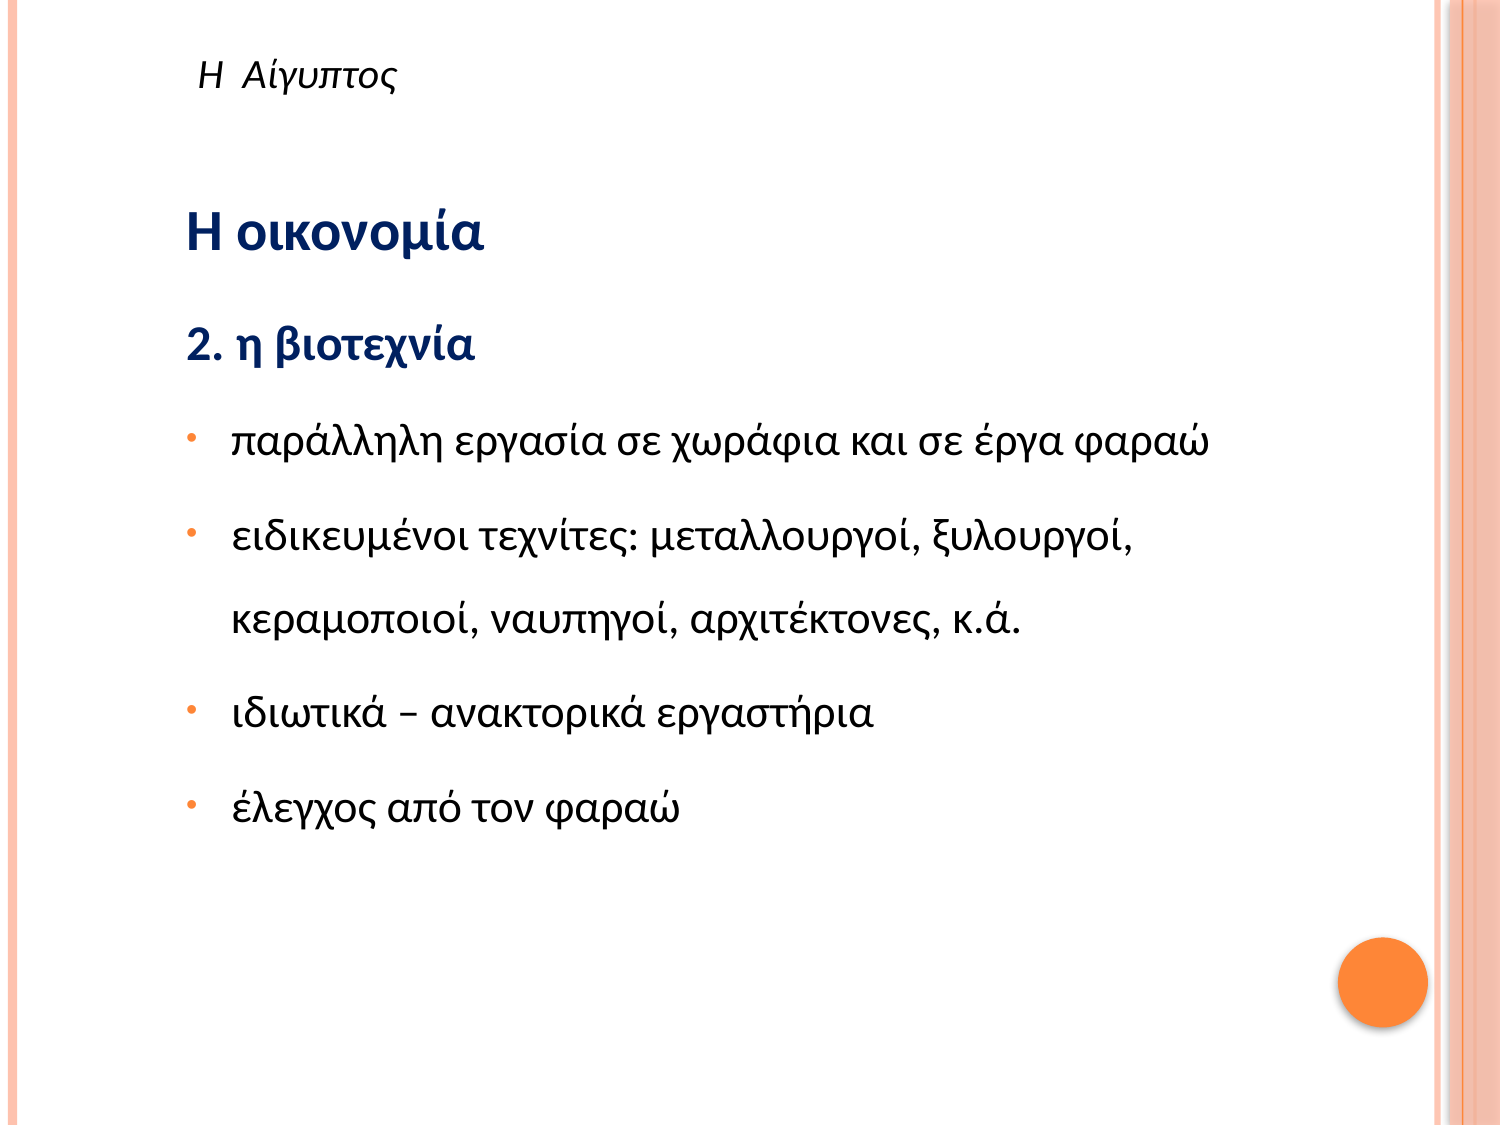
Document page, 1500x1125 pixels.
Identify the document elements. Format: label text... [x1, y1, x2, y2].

text_box Η οικονομία [171, 184, 727, 270]
text_box Η Αίγυπτος [182, 30, 521, 114]
list 2. η βιοτεχνία παράλληλη εργασία σε χωράφια και σε έργα φαραώ ειδικευμένοι τεχνίτες: μεταλλουργοί, ξυλουργοί, κεραμοποιοί, ναυπηγοί, αρχιτέκτονες, κ.ά. ιδιωτικά – ανακτορικά εργαστήρια έλεγχος από τον φαραώ [171, 302, 1402, 1091]
